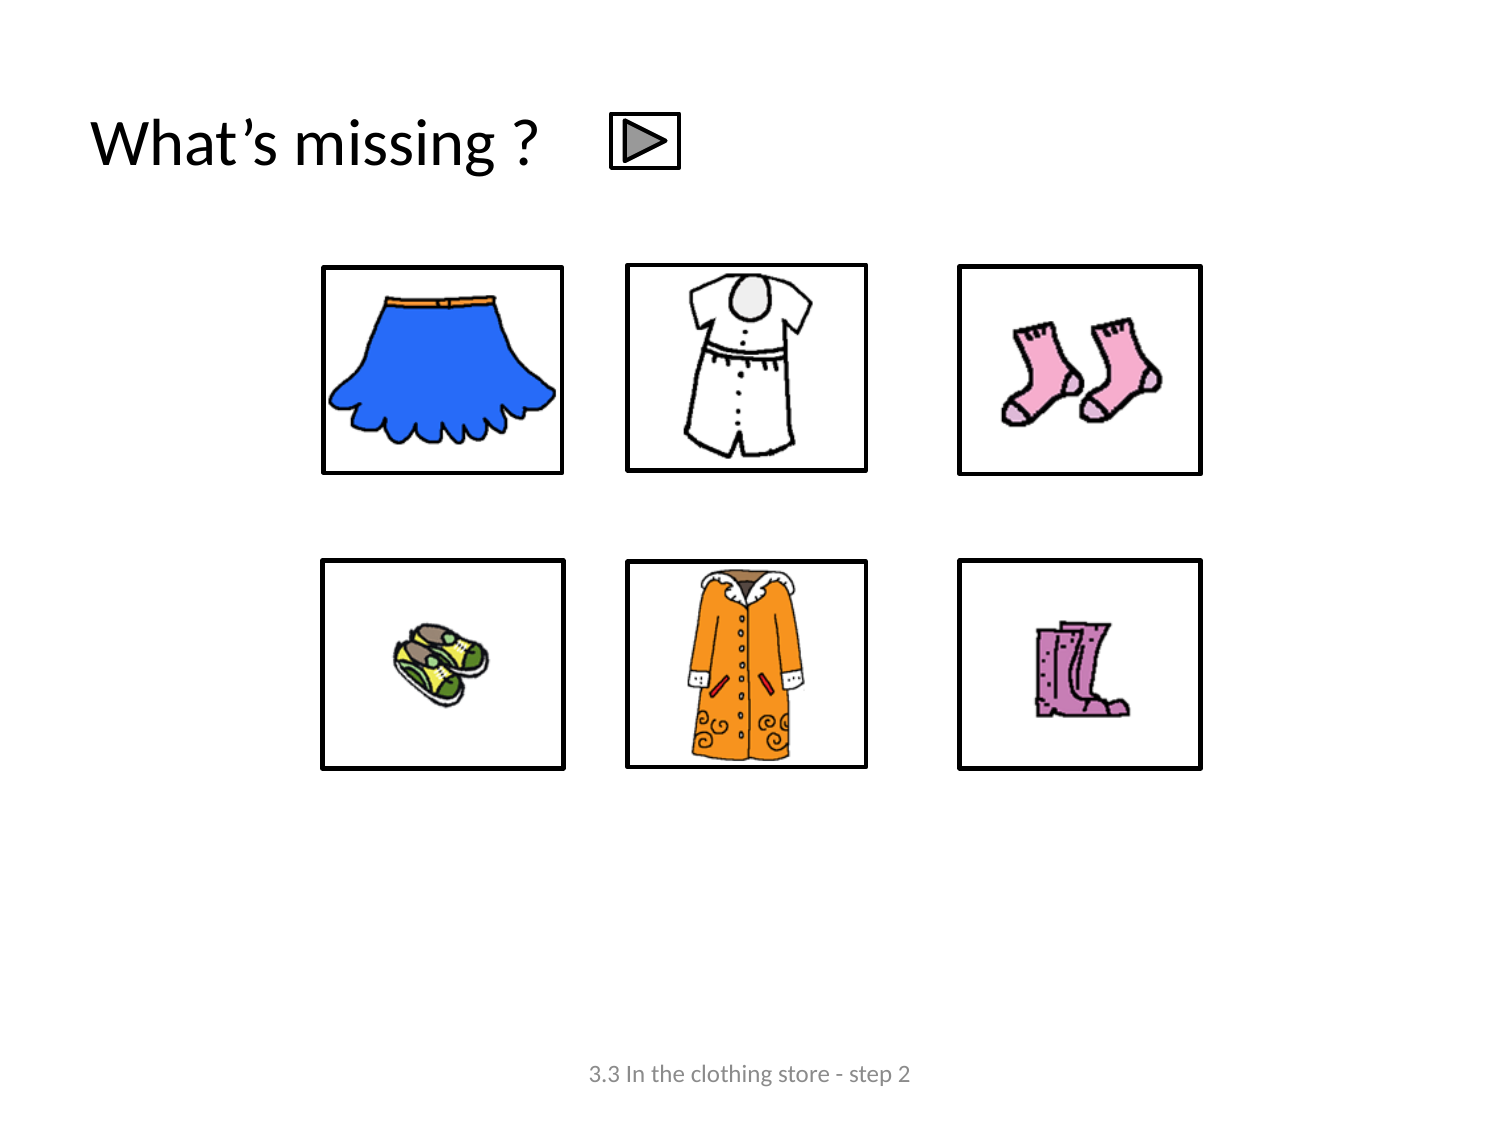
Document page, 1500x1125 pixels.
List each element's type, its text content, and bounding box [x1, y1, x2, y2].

picture [961, 562, 1199, 767]
picture [629, 563, 864, 765]
text_box [609, 112, 681, 170]
footer 3.3 In the clothing store - step 2 [512, 1042, 988, 1103]
picture [325, 269, 560, 471]
picture [629, 266, 864, 469]
picture [324, 562, 562, 767]
picture [961, 268, 1199, 472]
title What’s missing ? [75, 45, 1425, 233]
